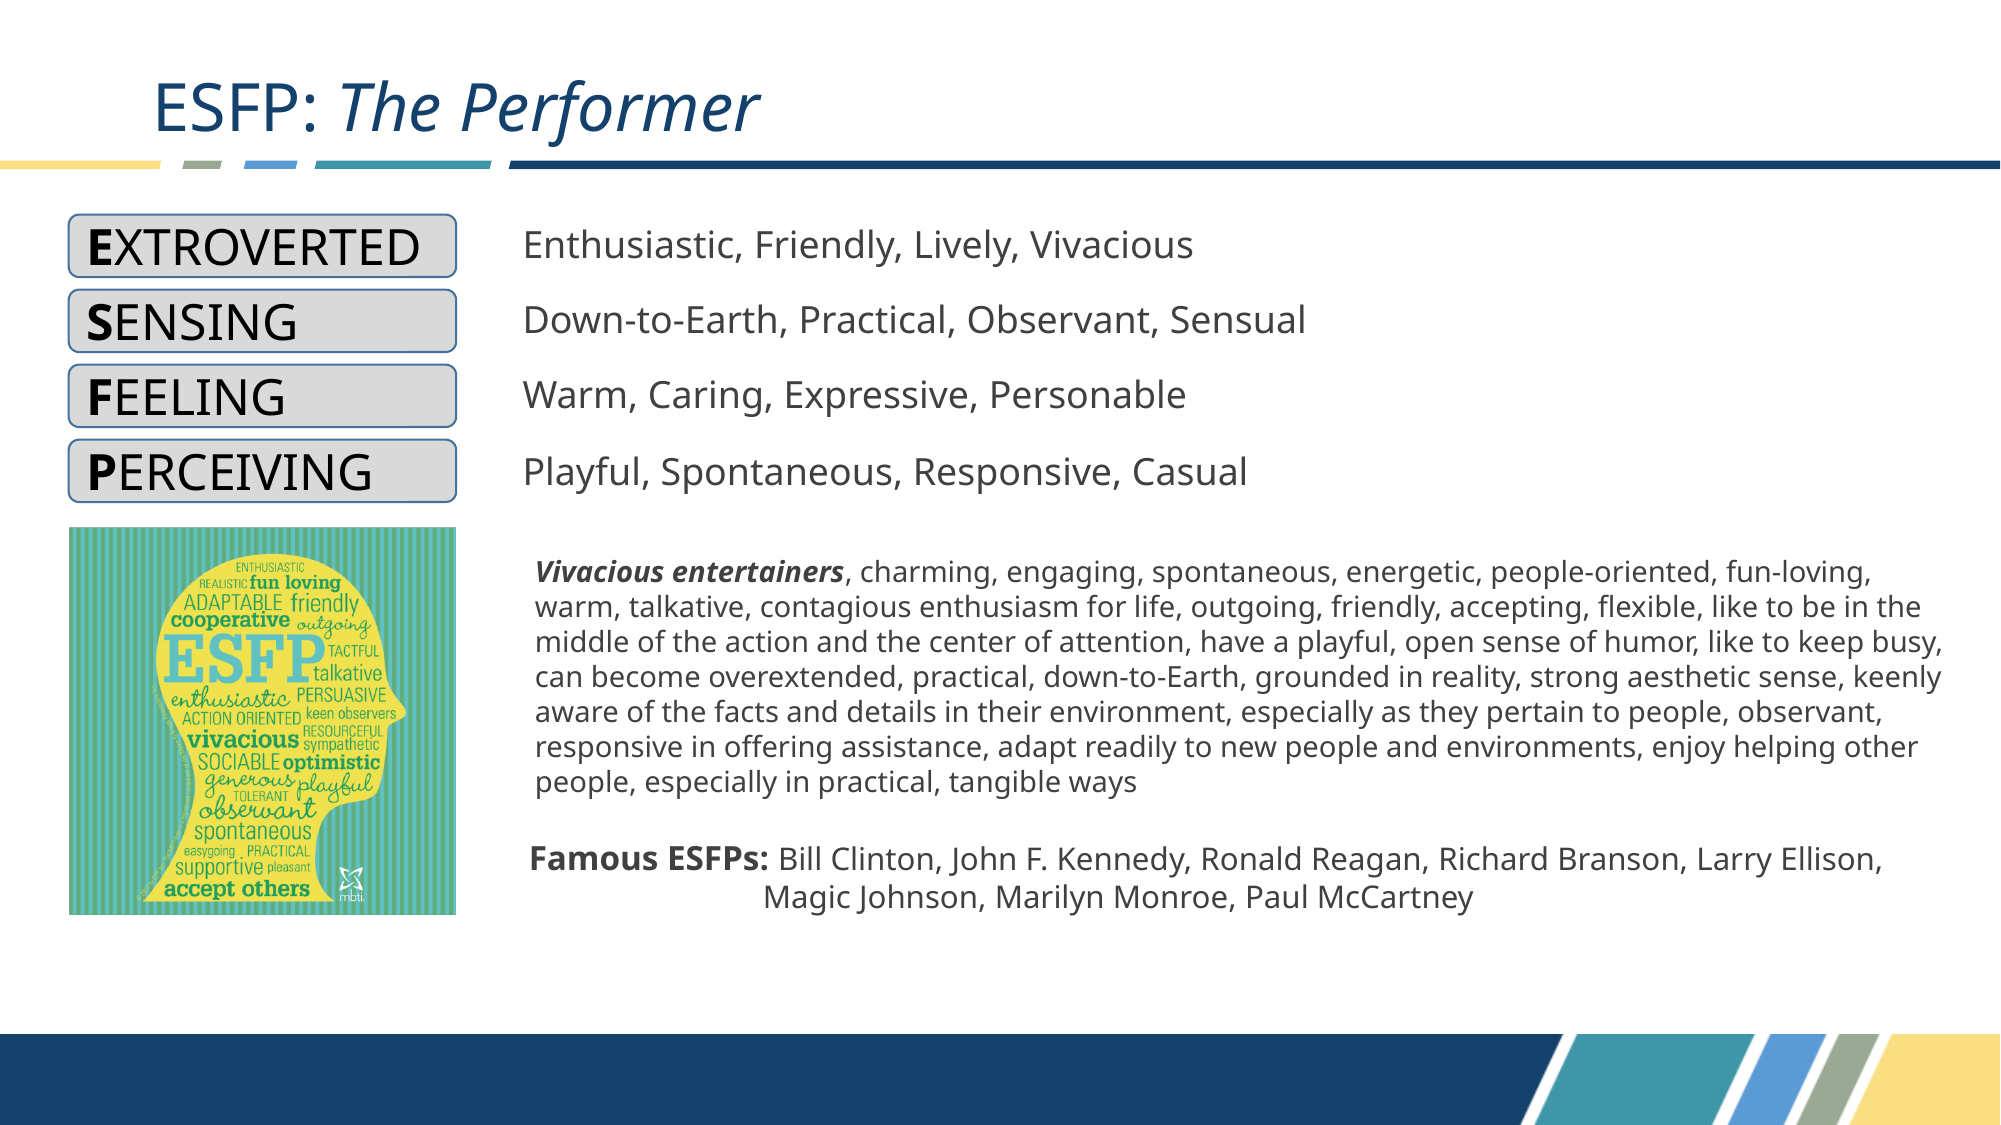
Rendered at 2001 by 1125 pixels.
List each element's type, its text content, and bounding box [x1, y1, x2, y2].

text_box Enthusiastic, Friendly, Lively, Vivacious [507, 213, 1949, 274]
title ESFP: The Performer [137, 59, 1863, 161]
text_box Famous ESFPs: Bill Clinton, John F. Kennedy, Ronald Reagan, Richard Branson, Larry Ellison, Magic Johnson, Marilyn Monroe, Paul McCartney [514, 829, 1915, 922]
picture [0, 1034, 2000, 1125]
text_box EXTROVERTED [67, 213, 458, 279]
text_box SENSING [67, 288, 458, 354]
picture [69, 527, 456, 915]
text_box Down-to-Earth, Practical, Observant, Sensual [507, 288, 1949, 349]
text_box PERCEIVING [67, 438, 458, 504]
text_box Playful, Spontaneous, Responsive, Casual [507, 440, 1949, 501]
text_box Vivacious entertainers, charming, engaging, spontaneous, energetic, people-oriented, fun-loving, warm, talkative, contagious enthusiasm for life, outgoing, friendly, accepting, flexible, like to be in the middle of the action and the center of attention, have a playful, open sense of humor, like to keep busy, can become overextended, practical, down-to-Earth, grounded in reality, strong aesthetic sense, keenly aware of the facts and details in their environment, especially as they pertain to people, observant, responsive in offering assistance, adapt readily to new people and environments, enjoy helping other people, especially in practical, tangible ways [520, 546, 1961, 806]
text_box Warm, Caring, Expressive, Personable [507, 363, 1949, 424]
text_box FEELING [67, 363, 458, 429]
